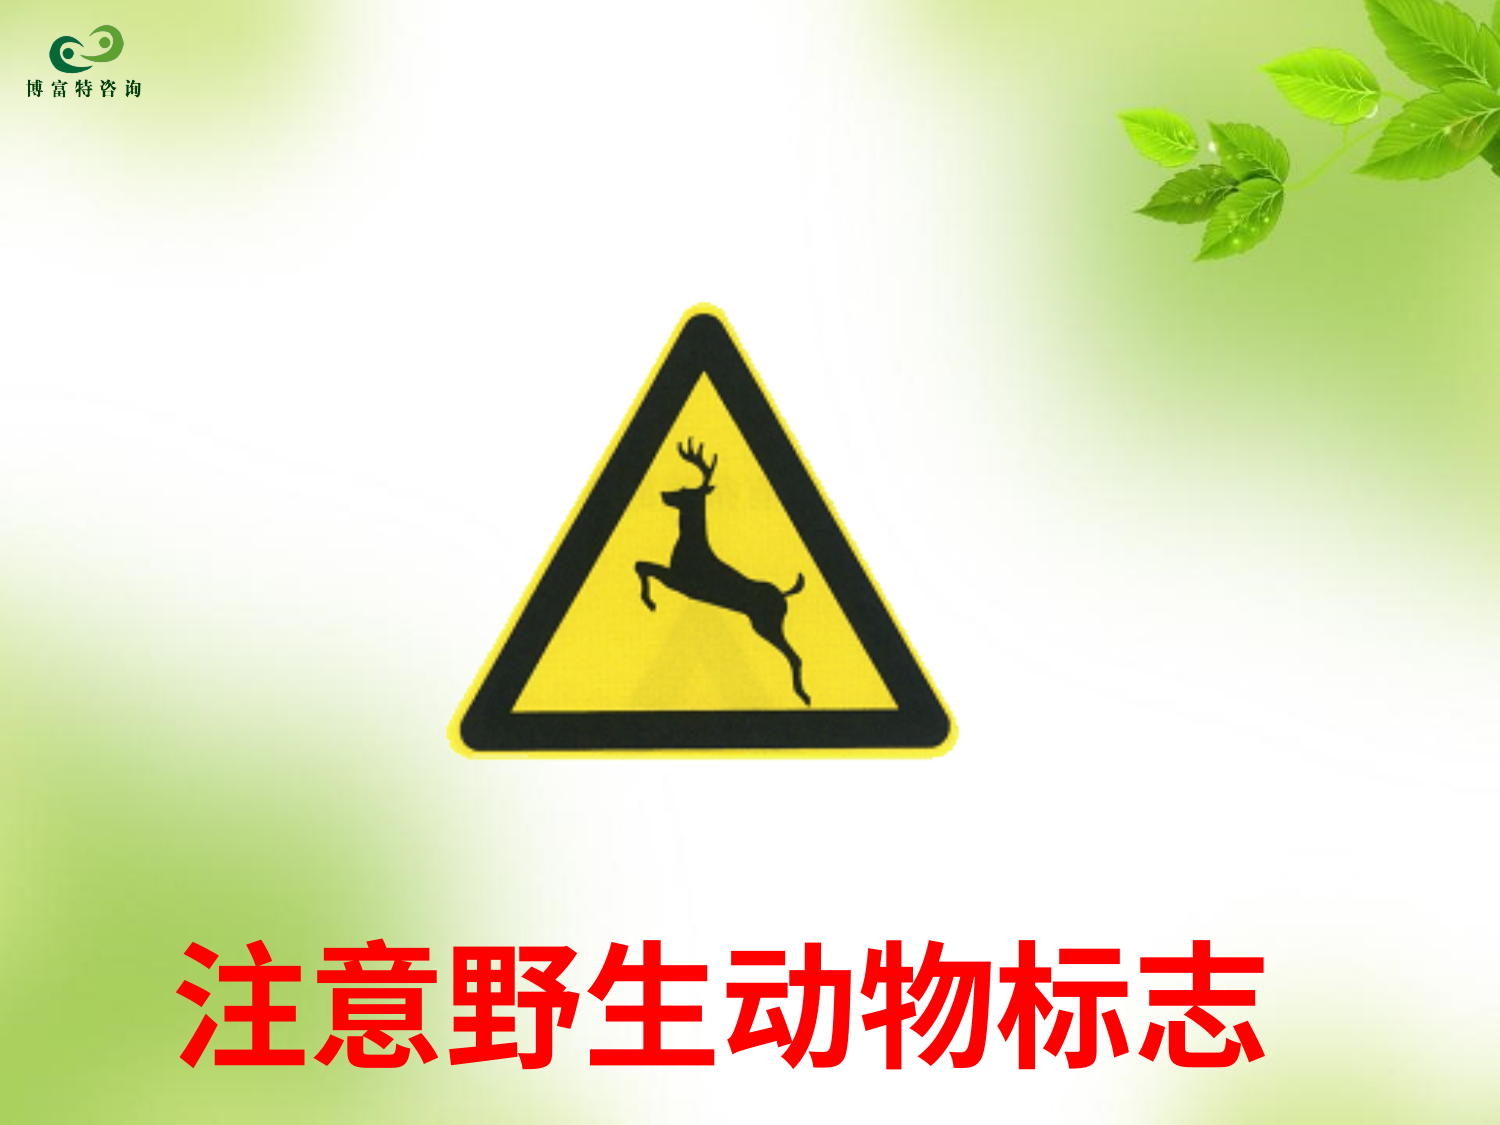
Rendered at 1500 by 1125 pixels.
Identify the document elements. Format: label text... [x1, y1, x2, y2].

picture [0, 0, 1500, 1125]
text_box 注意野生动物标志 [156, 912, 1286, 1093]
